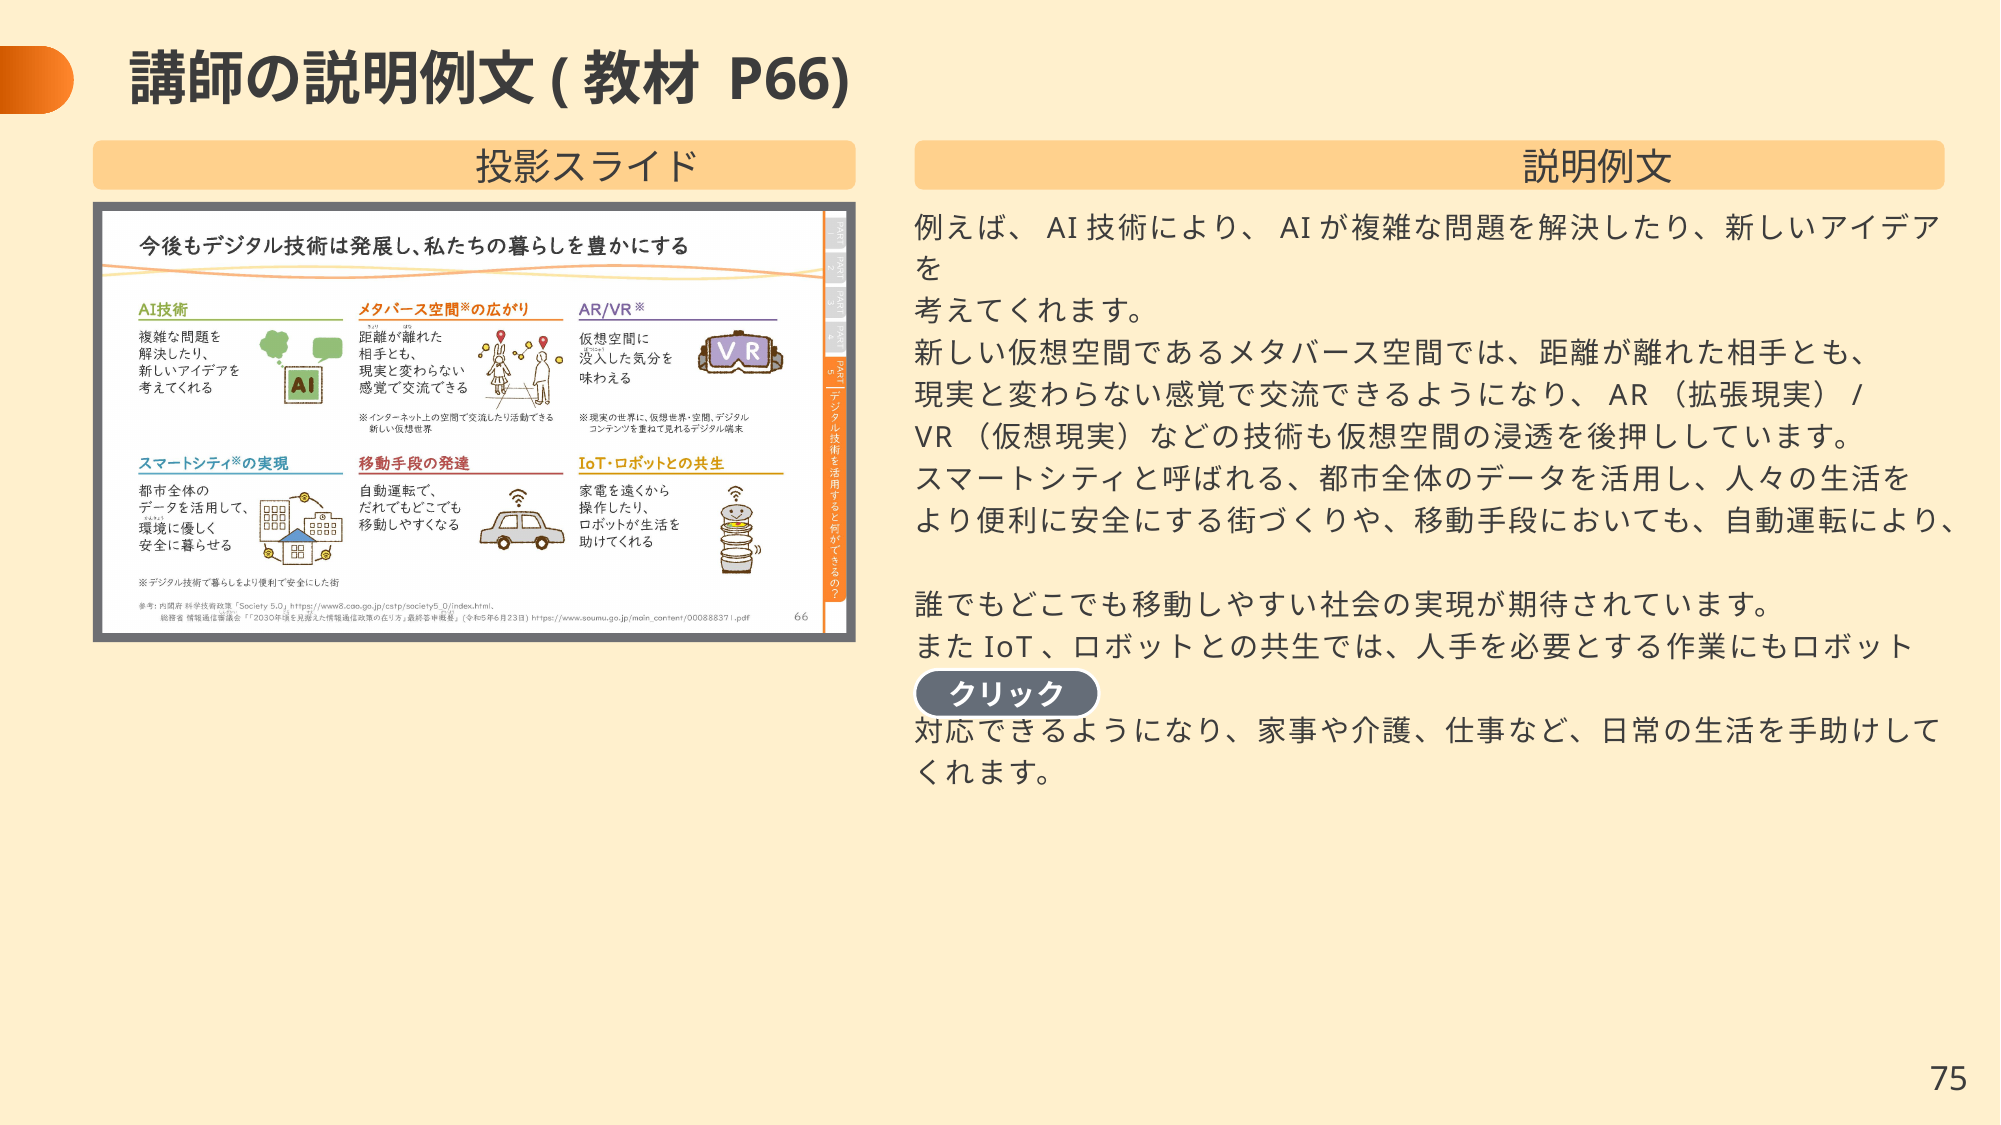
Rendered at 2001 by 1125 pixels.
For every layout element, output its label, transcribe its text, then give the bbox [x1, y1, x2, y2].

text_box 説明例文 [913, 139, 1946, 191]
slide_number 74 [1884, 1065, 1968, 1096]
text_box 投影スライド [91, 139, 857, 191]
title 講師の説明例文(教材 P66) [92, 49, 1908, 111]
text_box クリック [913, 668, 1101, 719]
text_box [92, 201, 857, 643]
picture [102, 211, 847, 633]
text_box 例えば、AI技術により、AIが複雑な問題を解決したり、新しいアイデアを 考えてくれます。 新しい仮想空間であるメタバース空間では、距離が離れた相手とも、 現実と変わらない感覚で交流できるようになり、AR（拡張現実）/ VR（仮想現実）などの技術も仮想空間の浸透を後押ししています。 スマートシティと呼ばれる、都市全体のデータを活用し、人々の生活を より便利に安全にする街づくりや、移動手段においても、自動運転により、 誰でもどこでも移動しやすい社会の実現が期待されています。 またIoT、ロボットとの共生では、人手を必要とする作業にもロボットが 対応できるようになり、家事や介護、仕事など、日常の生活を手助けして くれます。 [914, 201, 1945, 789]
